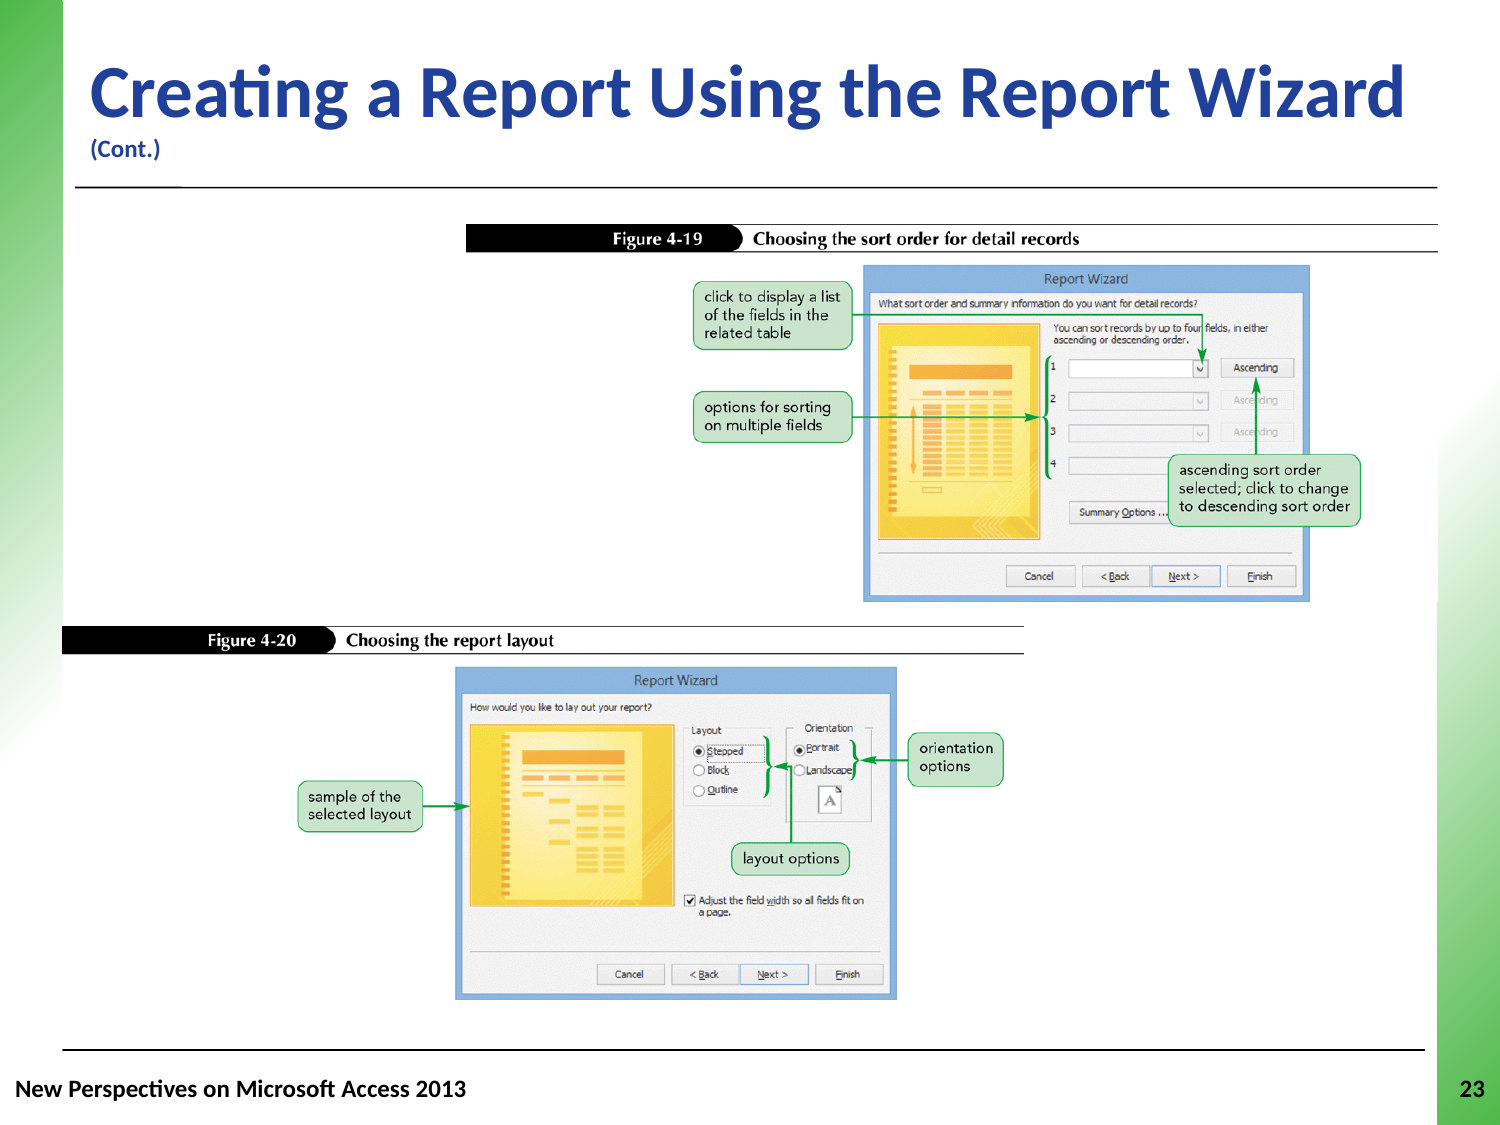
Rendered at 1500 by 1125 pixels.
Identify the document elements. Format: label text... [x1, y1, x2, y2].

picture [466, 224, 1438, 603]
title Creating a Report Using the Report Wizard (Cont.) [74, 24, 1438, 181]
footer New Perspectives on Microsoft Access 2013 [0, 1050, 1350, 1125]
slide_number 23 [1412, 1050, 1500, 1125]
picture [62, 626, 1024, 1001]
